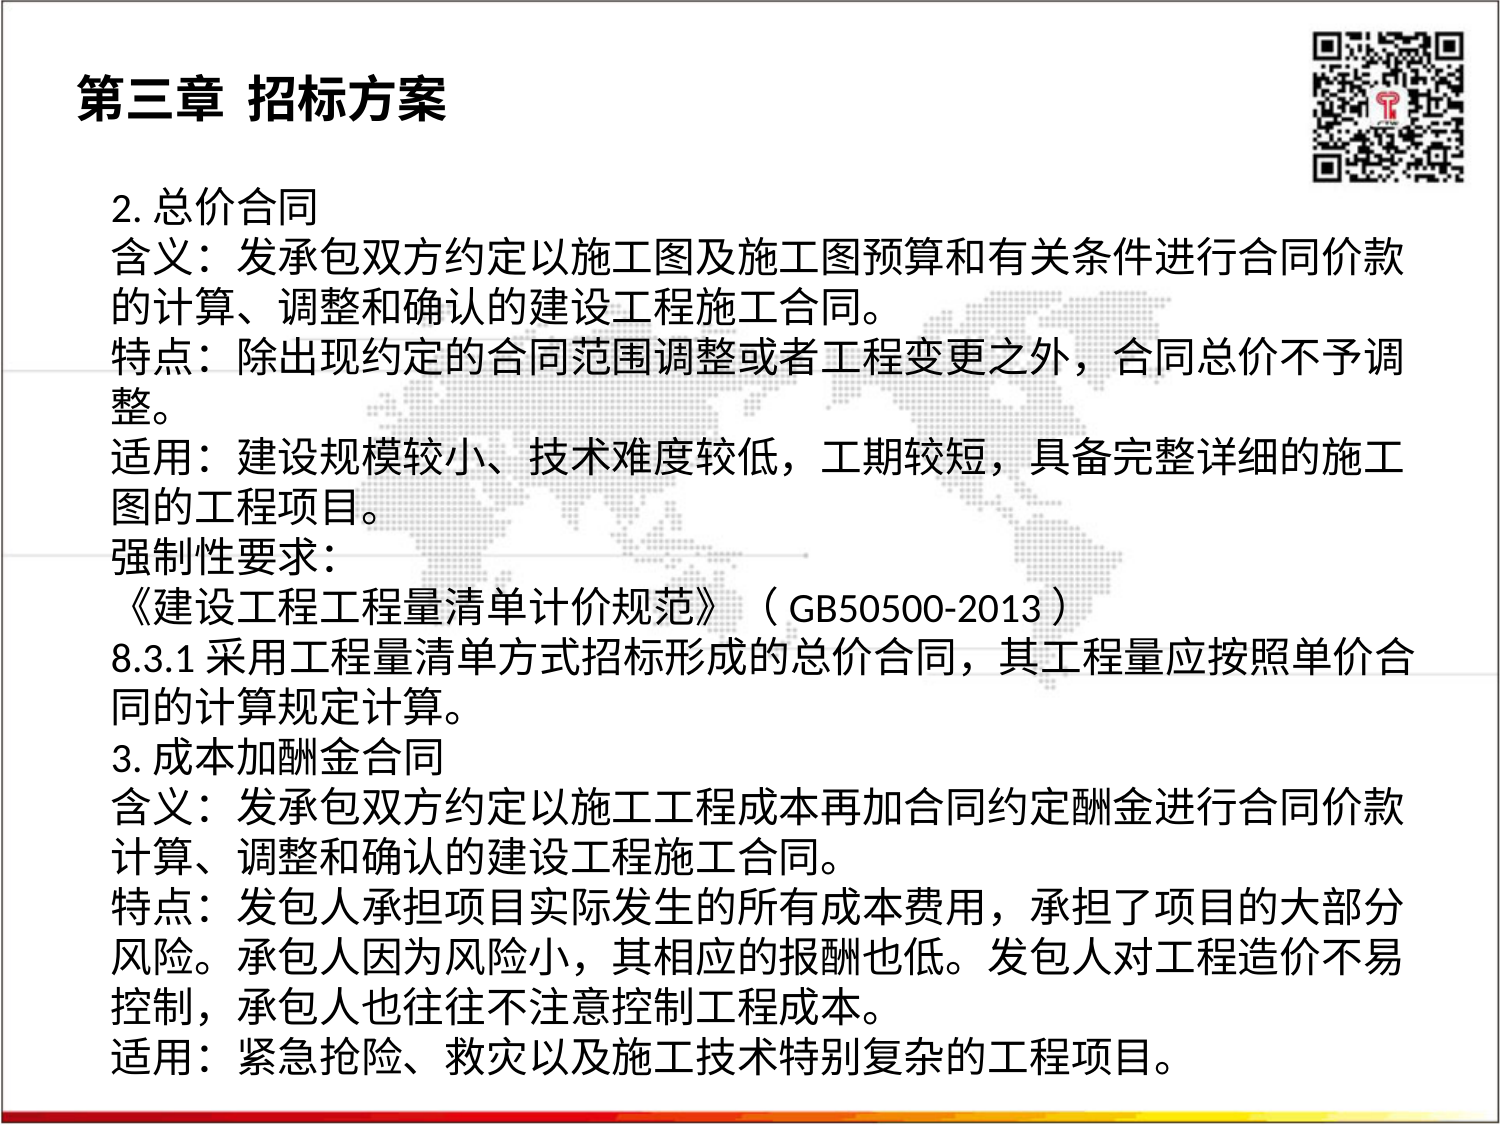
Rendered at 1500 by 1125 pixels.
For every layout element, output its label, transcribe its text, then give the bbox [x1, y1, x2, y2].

picture [0, 0, 1500, 1125]
text_box 2.总价合同 含义：发承包双方约定以施工图及施工图预算和有关条件进行合同价款的计算、调整和确认的建设工程施工合同。 特点：除出现约定的合同范围调整或者工程变更之外，合同总价不予调整。 适用：建设规模较小、技术难度较低，工期较短，具备完整详细的施工图的工程项目。 强制性要求： 《建设工程工程量清单计价规范》（GB50500-2013） 8.3.1采用工程量清单方式招标形成的总价合同，其工程量应按照单价合同的计算规定计算。 3.成本加酬金合同 含义：发承包双方约定以施工工程成本再加合同约定酬金进行合同价款计算、调整和确认的建设工程施工合同。 特点：发包人承担项目实际发生的所有成本费用，承担了项目的大部分风险。承包人因为风险小，其相应的报酬也低。发包人对工程造价不易控制，承包人也往往不注意控制工程成本。 适用：紧急抢险、救灾以及施工技术特别复杂的工程项目。 [96, 172, 1437, 1089]
text_box 第三章 招标方案 [60, 60, 597, 135]
